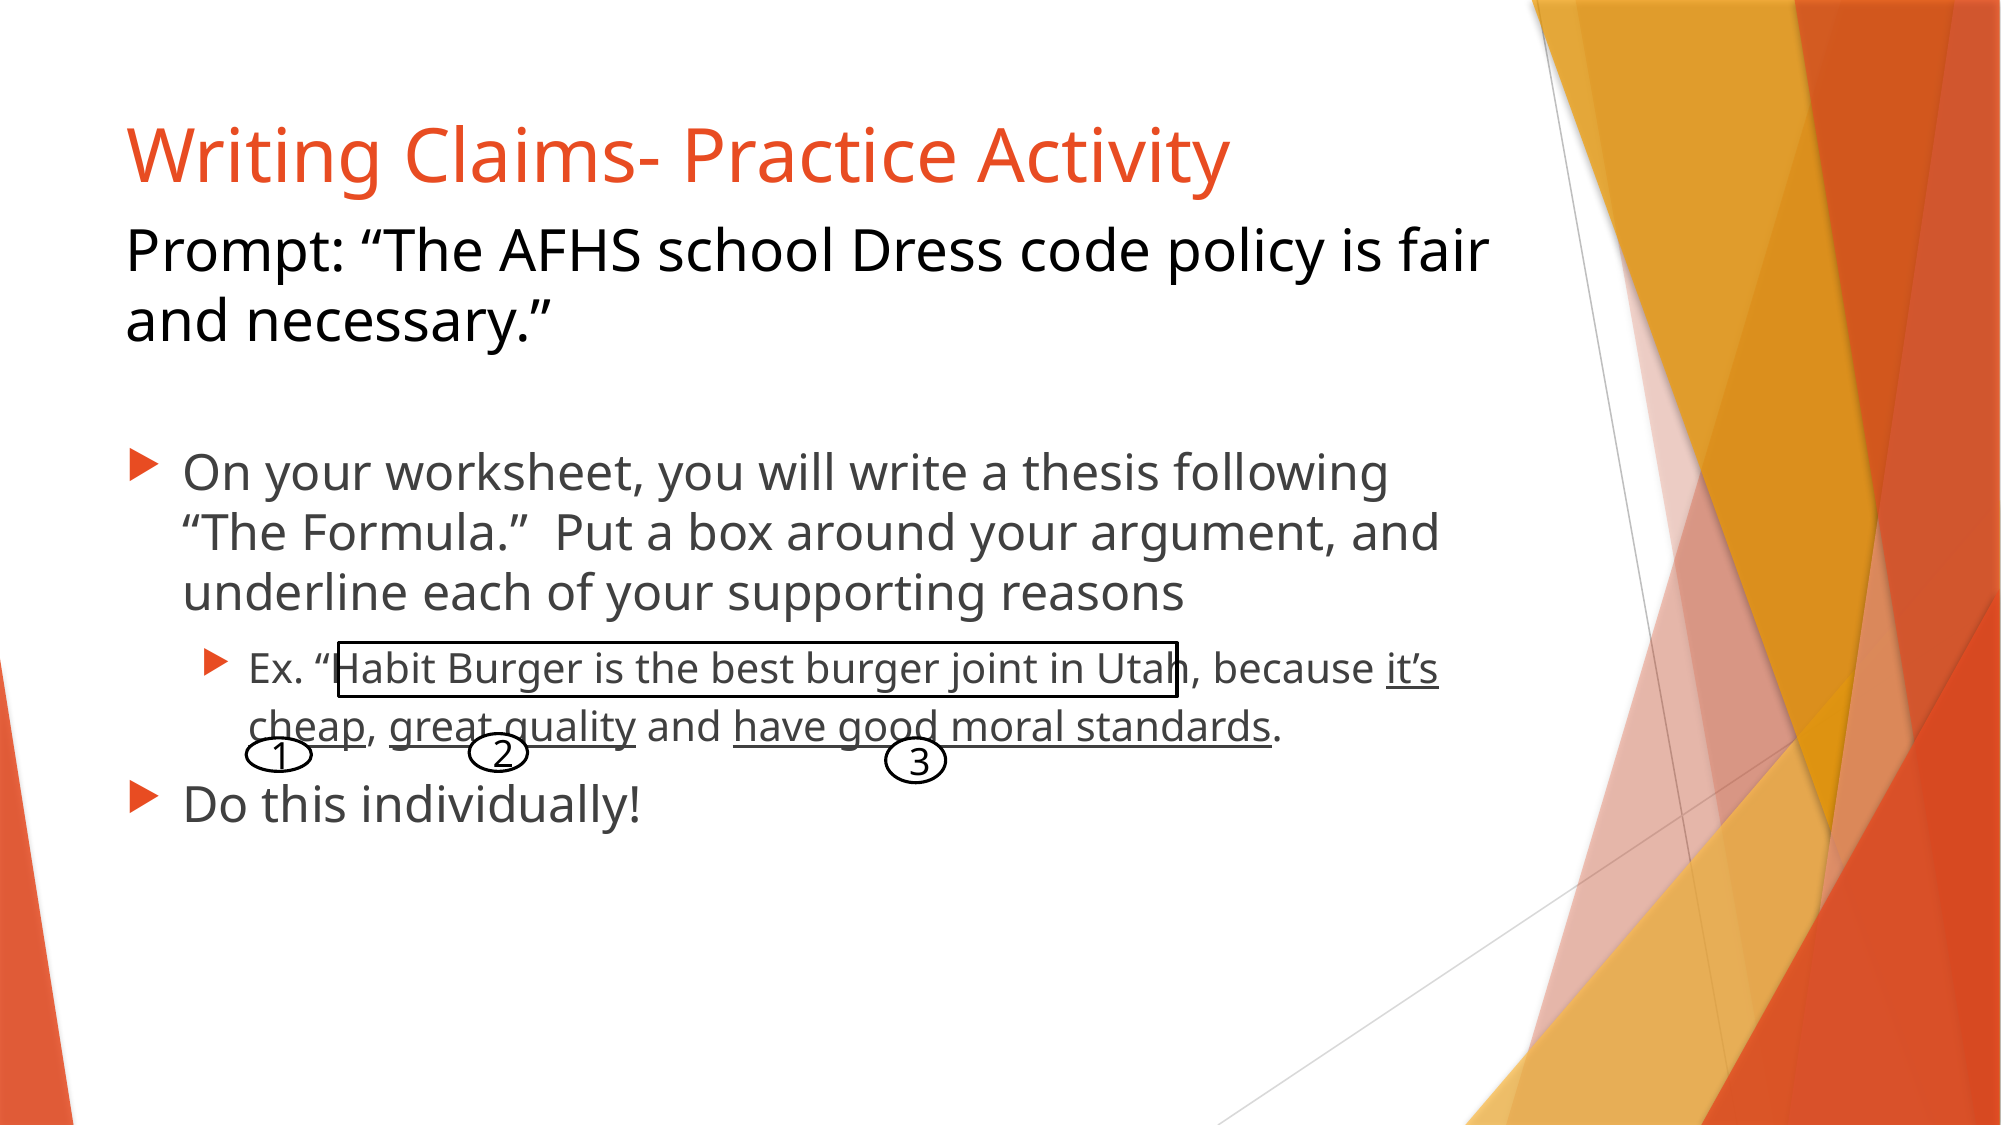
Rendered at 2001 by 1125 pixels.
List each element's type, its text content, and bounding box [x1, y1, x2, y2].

text_box 3 [884, 736, 948, 785]
text_box [337, 641, 1179, 698]
text_box 2 [467, 732, 530, 773]
text_box Prompt: “The AFHS school Dress code policy is fair and necessary.” [111, 205, 1522, 431]
text_box 1 [244, 736, 313, 773]
title Writing Claims- Practice Activity [111, 99, 1522, 205]
list On your worksheet, you will write a thesis following “The Formula.” Put a box around your argument, and underline each of your supporting reasons Ex. “Habit Burger is the best burger joint in Utah, because it’s cheap, great quality and have good moral standards. Do this individually! [111, 432, 1522, 992]
